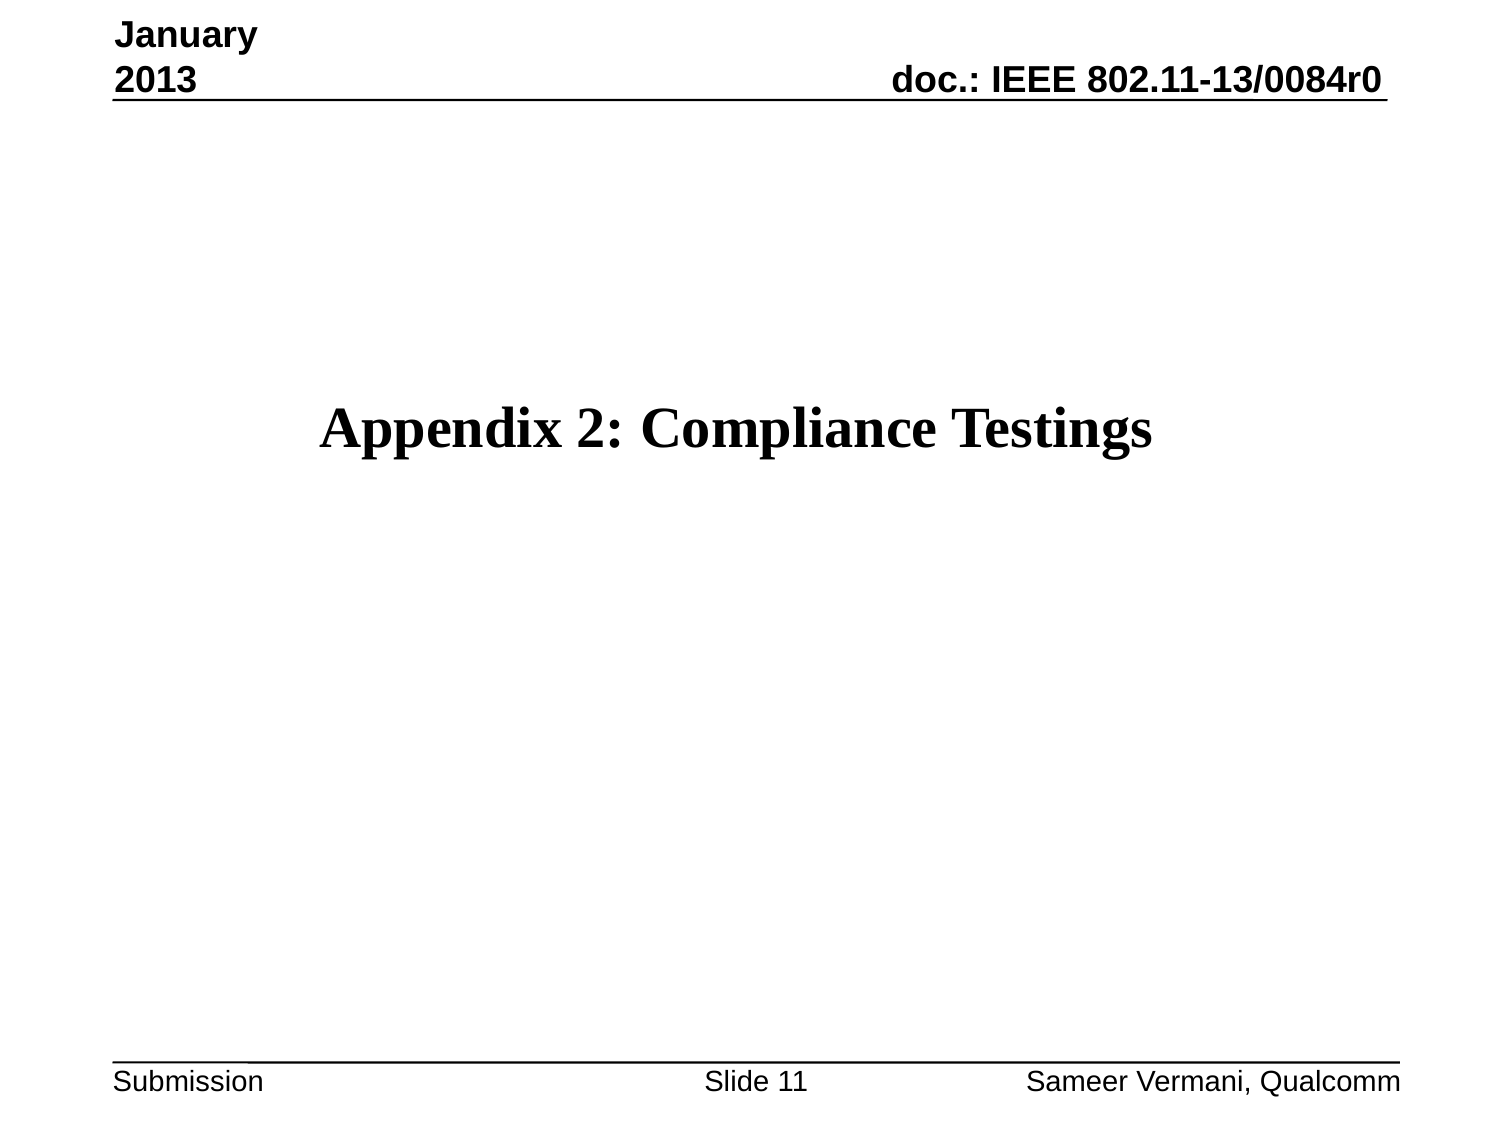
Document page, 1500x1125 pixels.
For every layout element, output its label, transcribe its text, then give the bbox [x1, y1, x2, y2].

slide_number Slide 11 [701, 1061, 812, 1098]
footer Sameer Vermani, Qualcomm [1024, 1061, 1402, 1098]
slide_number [114, 54, 274, 101]
list Appendix 2: Compliance Testings [62, 324, 1426, 1051]
